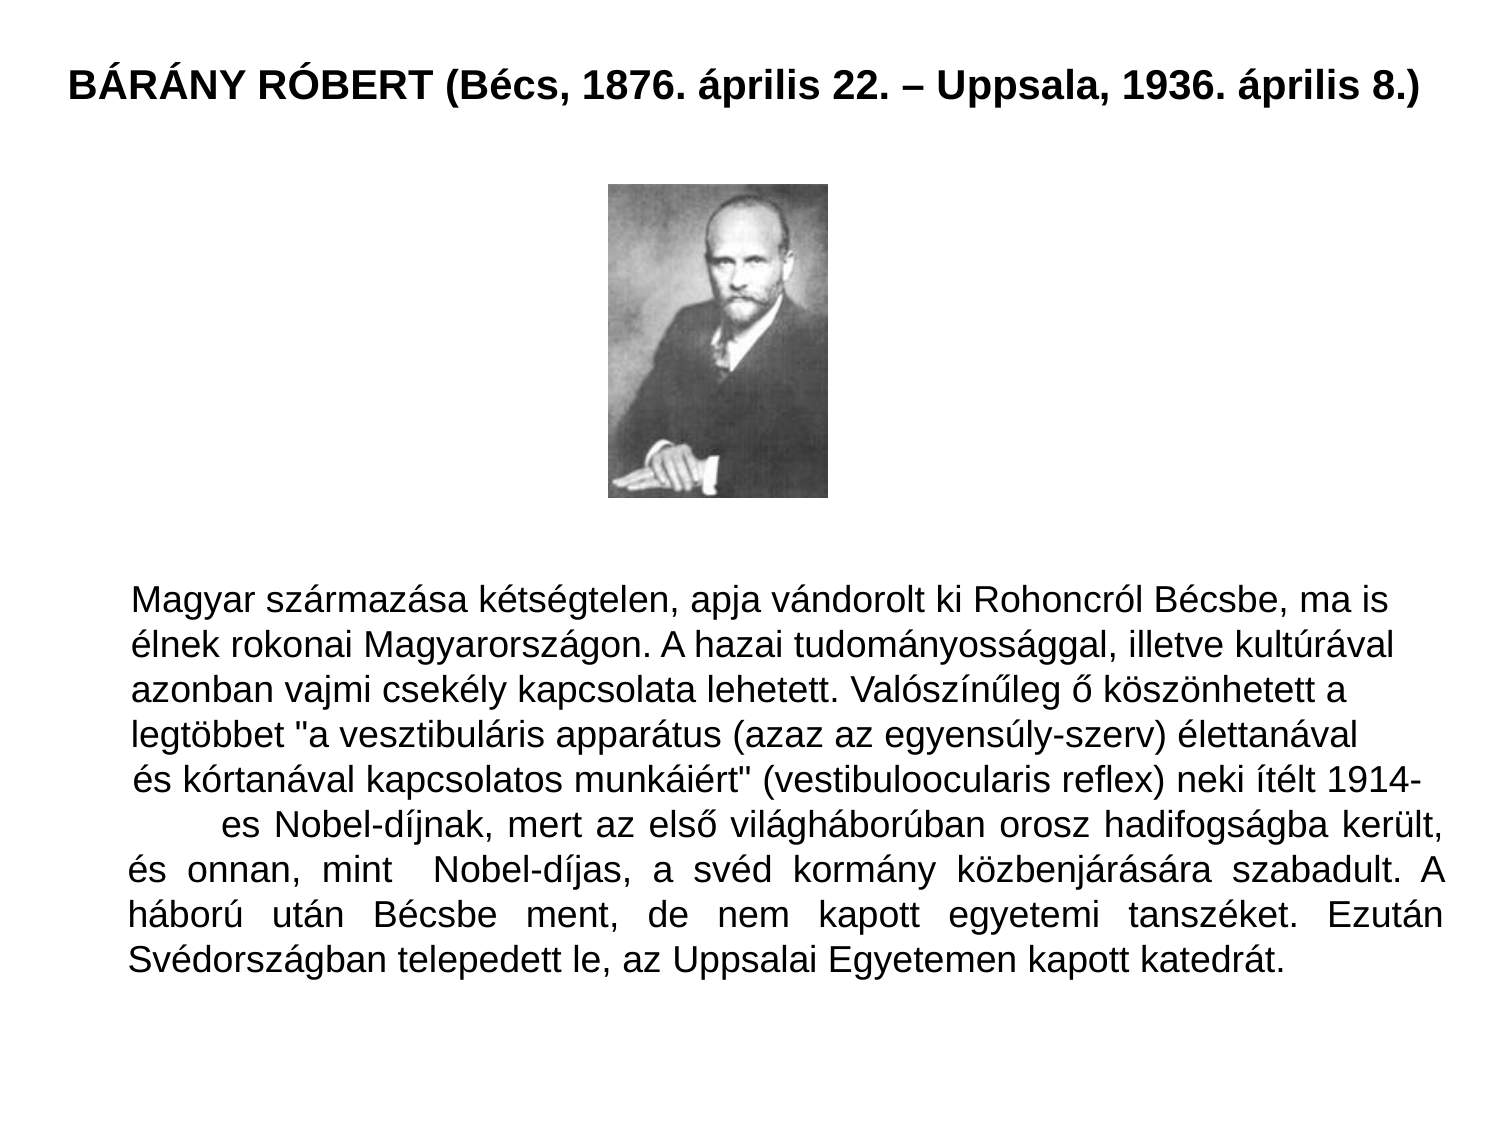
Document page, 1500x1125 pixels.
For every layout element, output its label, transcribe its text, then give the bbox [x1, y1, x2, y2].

picture [608, 184, 828, 498]
text_box BÁRÁNY RÓBERT (Bécs, 1876. április 22. – Uppsala, 1936. április 8.) [52, 50, 1437, 116]
text_box Magyar származása kétségtelen, apja vándorolt ki Rohoncról Bécsbe, ma is élnek rokonai Magyarországon. A hazai tudományossággal, illetve kultúrával azonban vajmi csekély kapcsolata lehetett. Valószínűleg ő köszönhetett a legtöbbet "a vesztibuláris apparátus (azaz az egyensúly-szerv) élettanával és kórtanával kapcsolatos munkáiért" (vestibuloocularis reflex) neki ítélt 1914- es Nobel-díjnak, mert az első világháborúban orosz hadifogságba került, és onnan, mint Nobel-díjas, a svéd kormány közbenjárására szabadult. A háború után Bécsbe ment, de nem kapott egyetemi tanszéket. Ezután Svédországban telepedett le, az Uppsalai Egyetemen kapott katedrát. [53, 567, 1459, 987]
